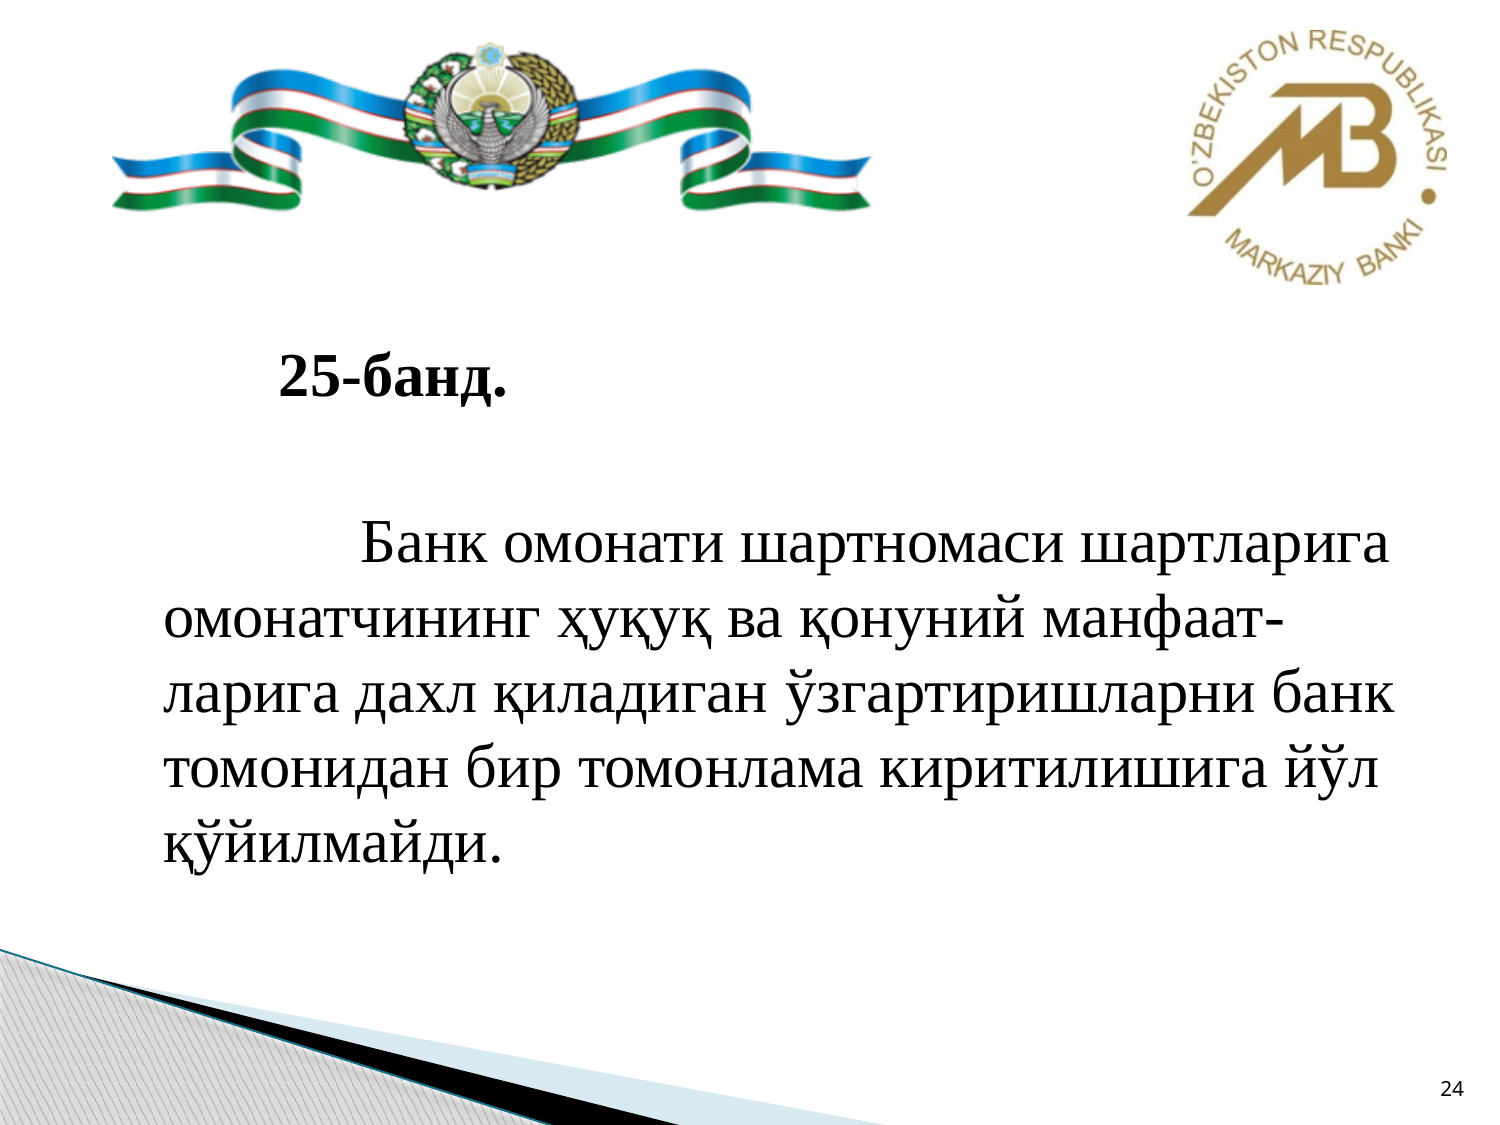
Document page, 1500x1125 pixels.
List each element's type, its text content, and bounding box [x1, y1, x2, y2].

text_box 24 [1418, 1051, 1479, 1112]
list 25-банд. Банк омонати шартномаси шартларига омонатчининг ҳуқуқ ва қонуний манфаат-ларига дахл қиладиган ўзгартиришларни банк томонидан бир томонлама киритилишига йўл қўйилмайди. [88, 326, 1424, 986]
picture [1186, 30, 1448, 285]
picture [111, 42, 890, 232]
